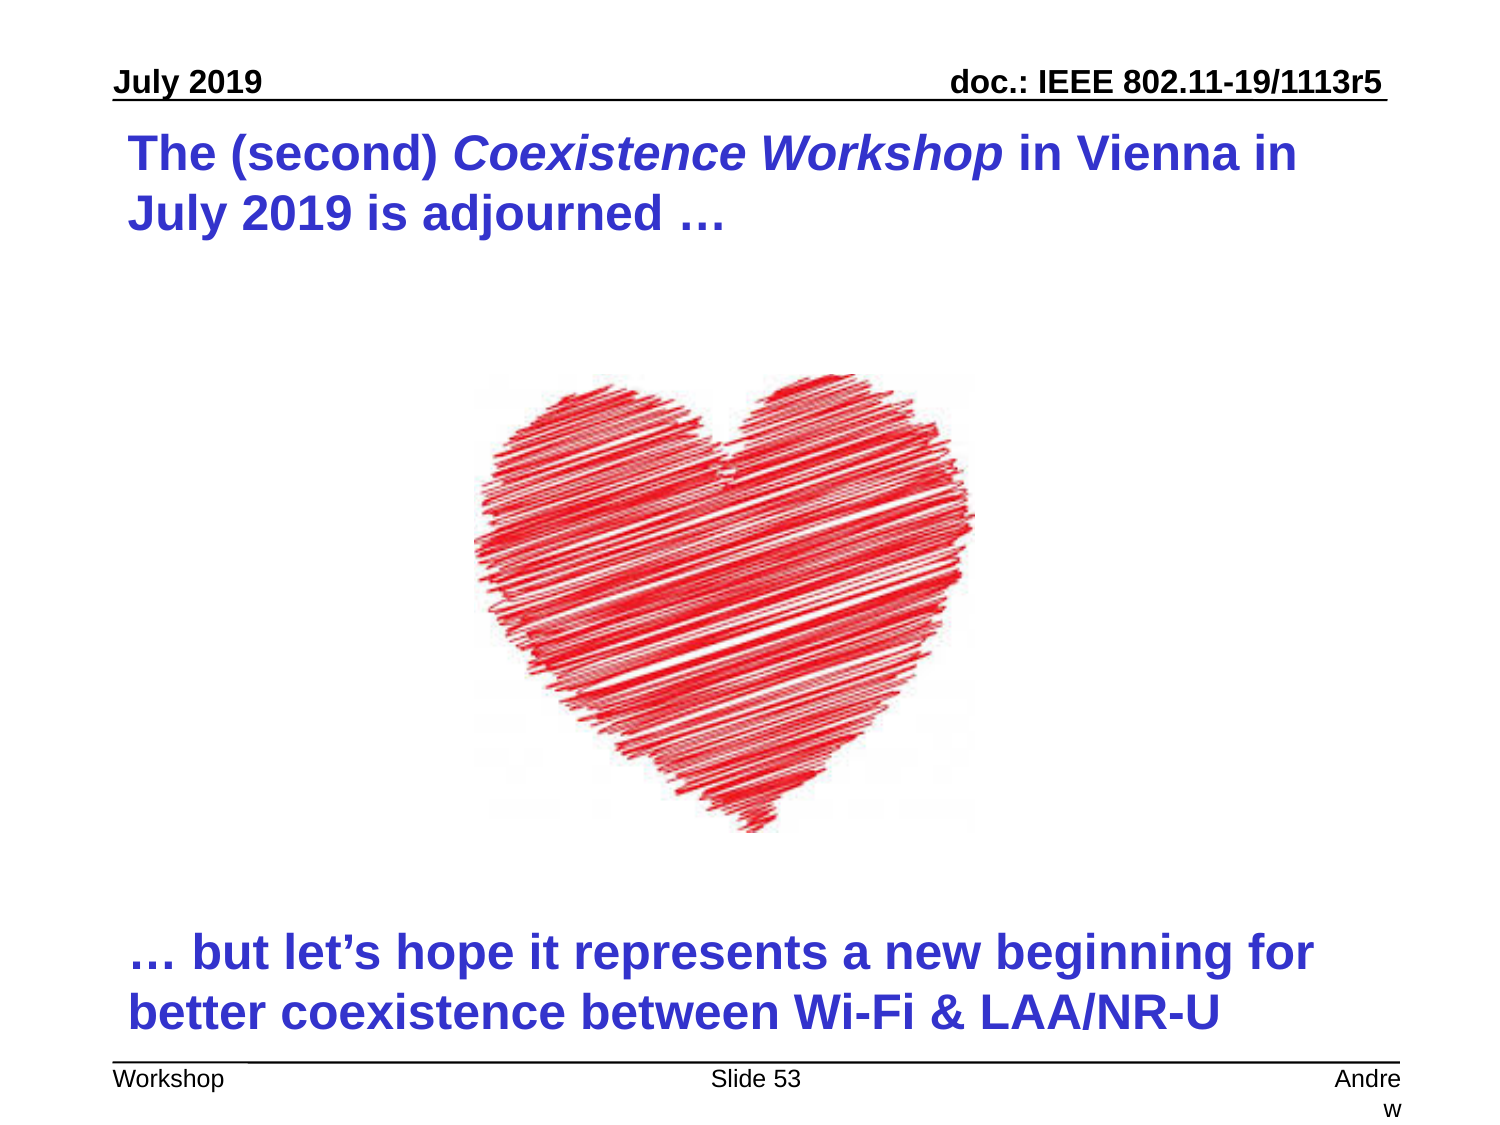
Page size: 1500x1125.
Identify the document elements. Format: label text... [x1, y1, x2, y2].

footer Andrew Myles, Cisco [1320, 1061, 1402, 1093]
slide_number Slide 53 [709, 1061, 803, 1093]
picture [474, 374, 976, 833]
title The (second) Coexistence Workshop in Vienna in July 2019 is adjourned … [112, 112, 1388, 288]
text_box … but let’s hope it represents a new beginning for better coexistence between Wi-Fi & LAA/NR-U [112, 912, 1388, 1050]
